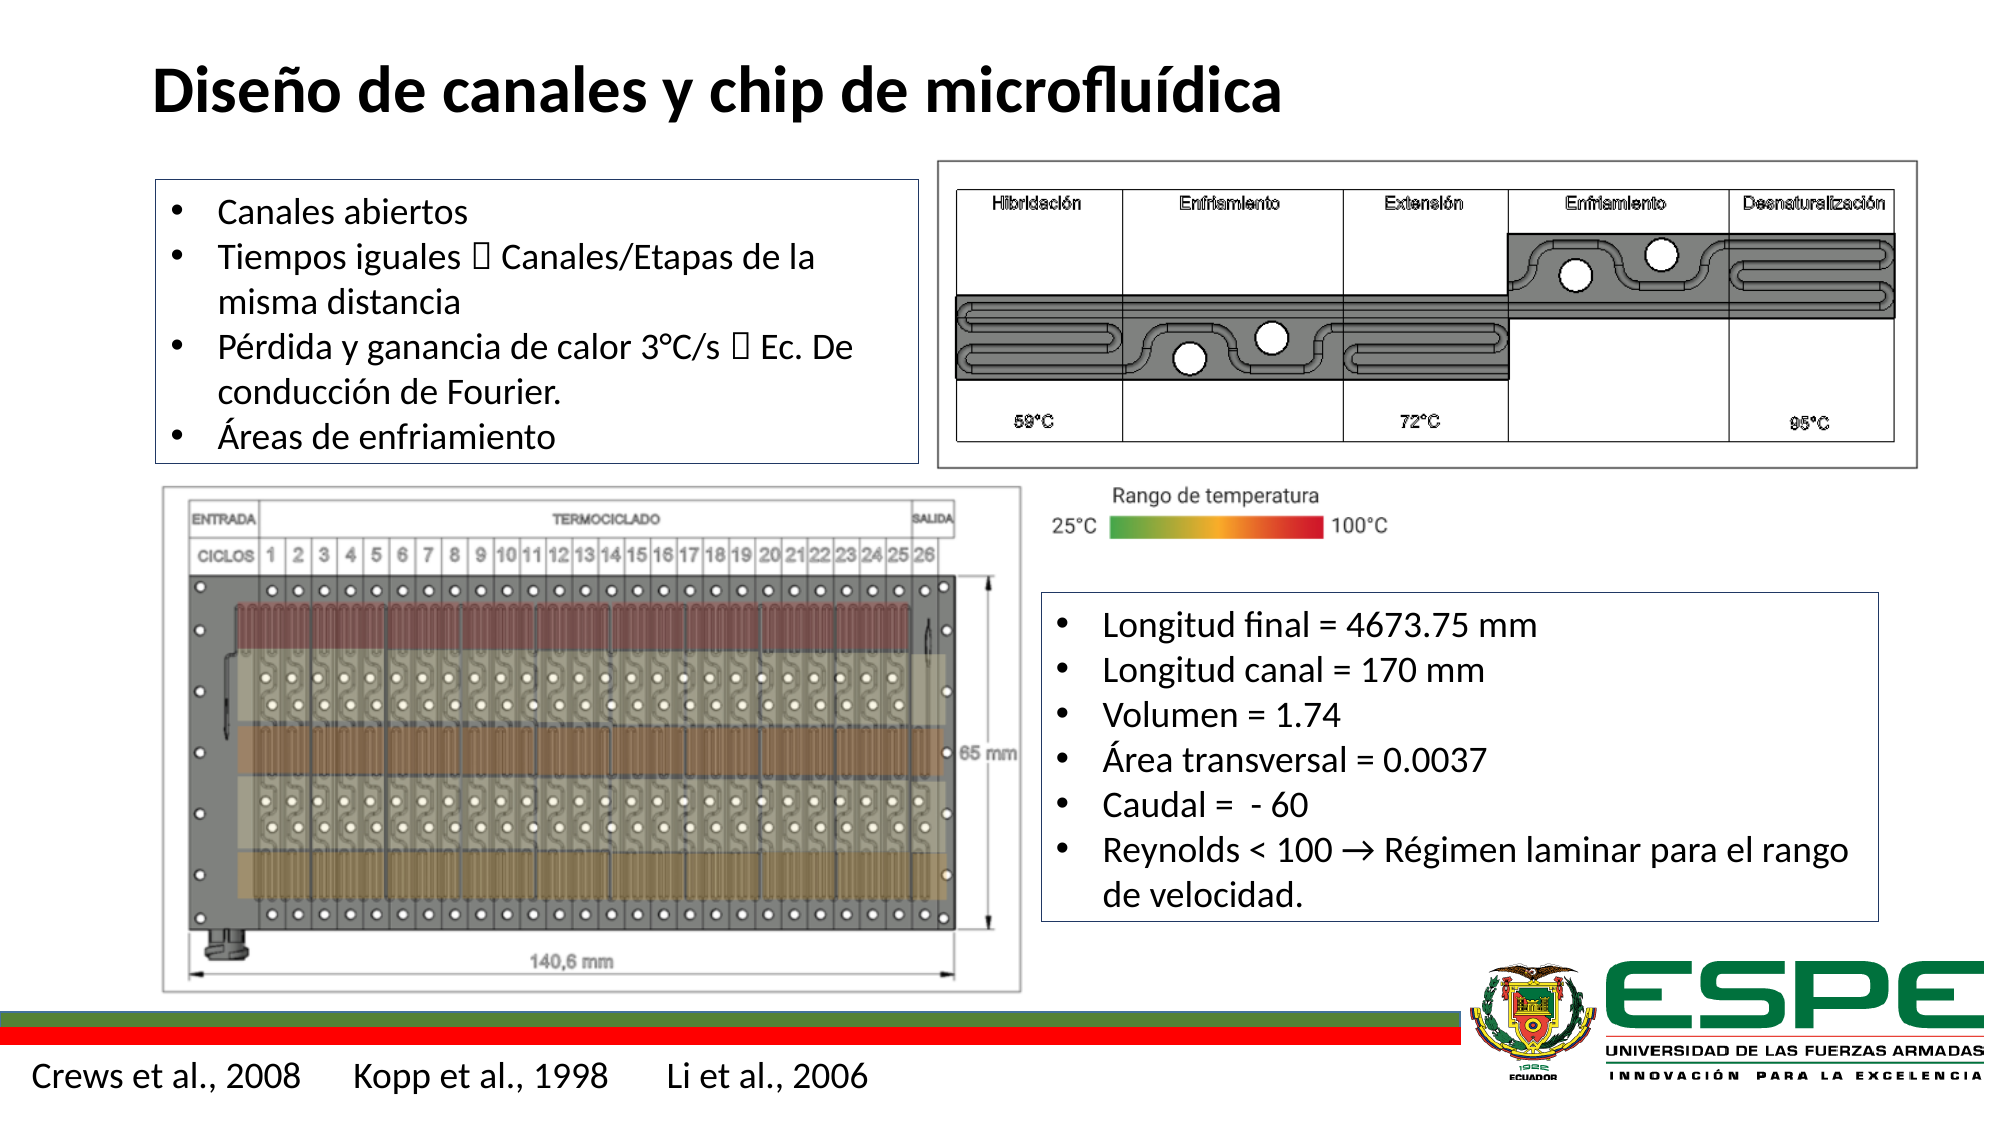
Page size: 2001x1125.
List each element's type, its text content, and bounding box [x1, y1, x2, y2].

text_box Li et al., 2006 [651, 1043, 905, 1104]
text_box Canales abiertos Tiempos iguales  Canales/Etapas de la misma distancia Pérdida y ganancia de calor 3°C/s  Ec. De conducción de Fourier. Áreas de enfriamiento [155, 179, 919, 464]
picture [932, 154, 1922, 473]
text_box [0, 1027, 1461, 1045]
picture [1470, 960, 1984, 1080]
text_box Crews et al., 2008 [16, 1043, 330, 1104]
picture [155, 478, 1401, 1000]
text_box Diseño de canales y chip de microfluídica [138, 38, 1598, 133]
text_box [0, 1011, 1461, 1027]
text_box Kopp et al., 1998 [338, 1043, 630, 1104]
